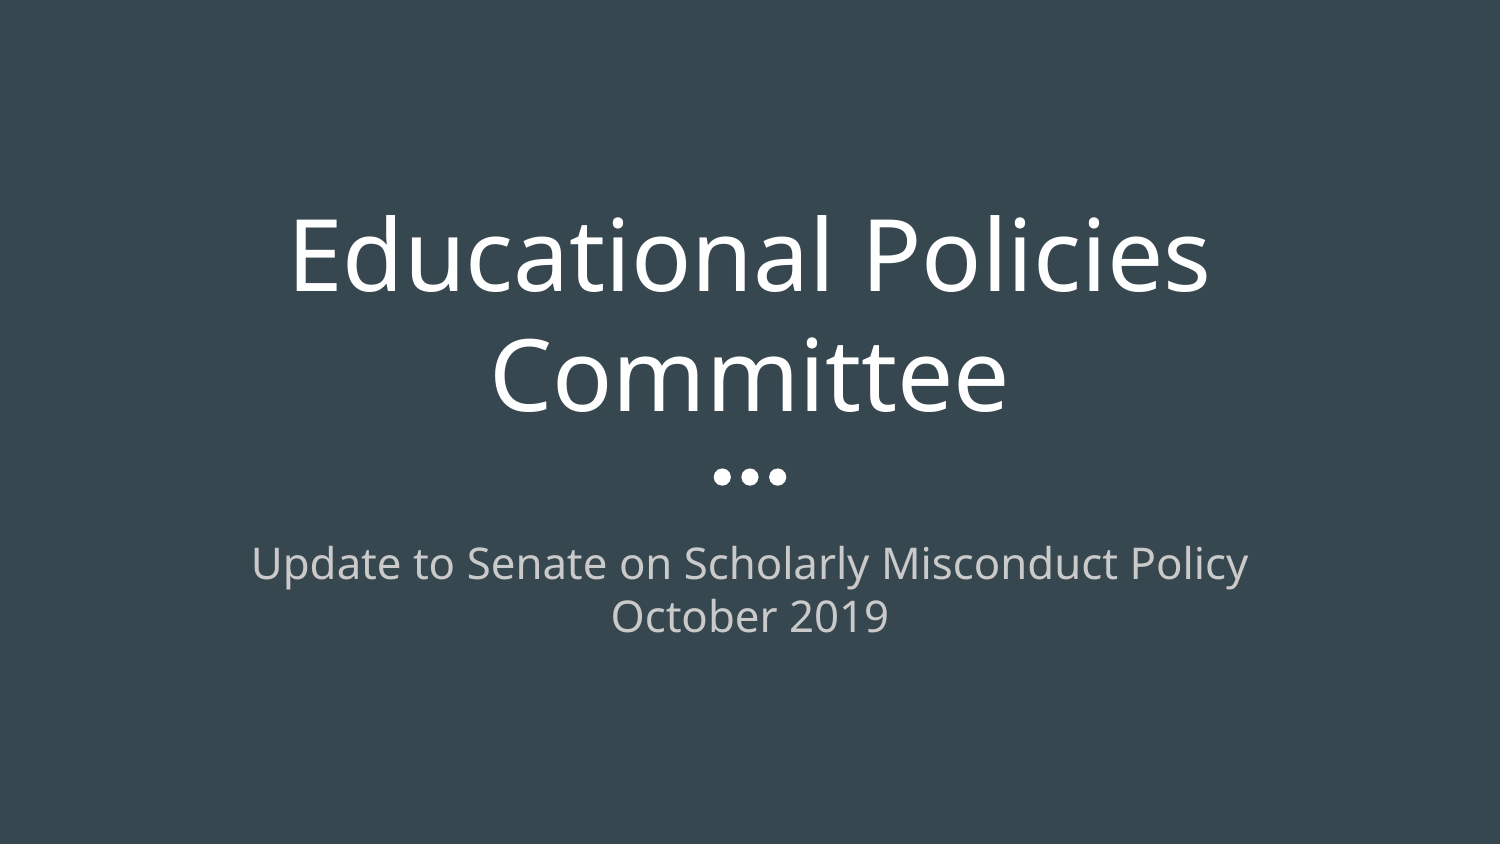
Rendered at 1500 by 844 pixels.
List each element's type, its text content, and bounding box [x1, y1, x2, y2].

title Educational Policies Committee [110, 162, 1390, 447]
subtitle Update to Senate on Scholarly Misconduct Policy October 2019 [110, 520, 1390, 651]
